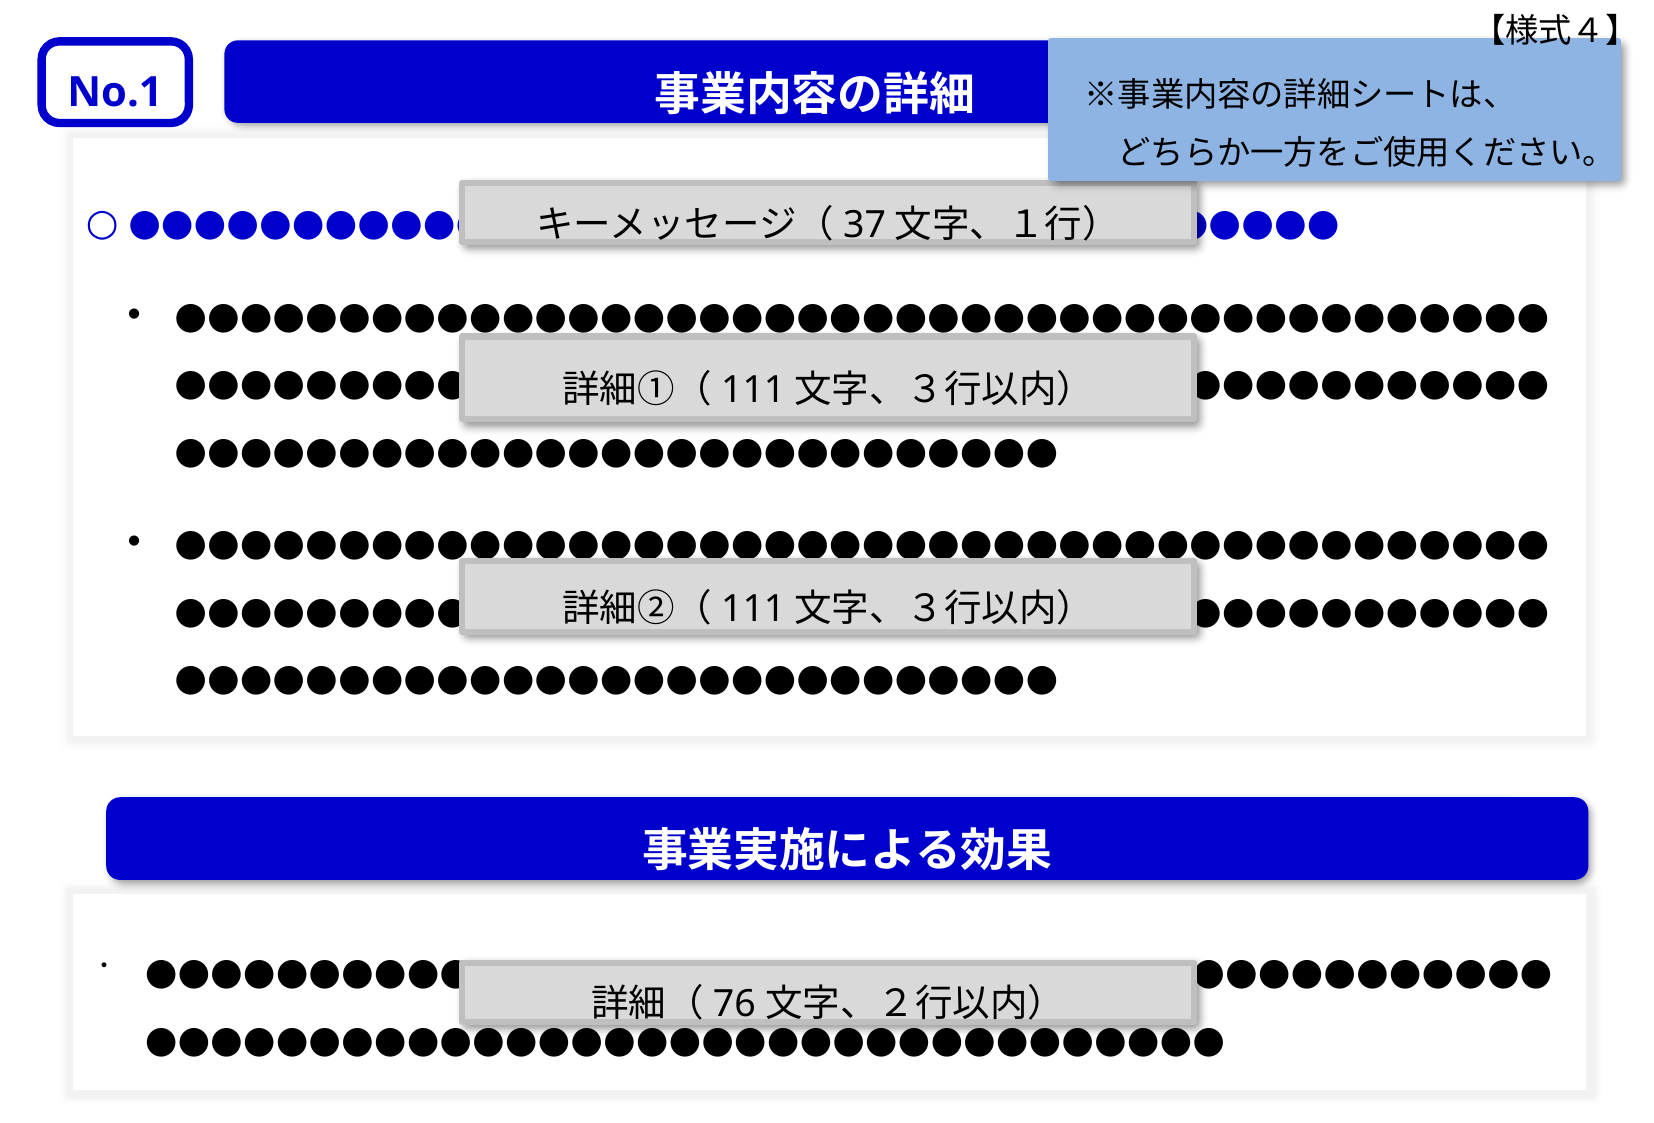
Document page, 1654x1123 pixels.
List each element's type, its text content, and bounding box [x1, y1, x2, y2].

text_box キーメッセージ（37文字、１行） [460, 181, 1196, 244]
text_box ●●●●●●●●●●●●●●●●●●●●●●●●●●●●●●●●●●●●●●●●●●●●●●●●●●●●●●●●●●●●●●●●●●●●●●●●●●●● [70, 891, 1589, 1093]
text_box No.1 [39, 39, 192, 126]
text_box ○ ●●●●●●●●●●●●●●●●●●●●●●●●●●●●●●●●●●●●● ●●●●●●●●●●●●●●●●●●●●●●●●●●●●●●●●●●●●●●●●●●●●●●●●●●●●●●●●●●●●●●●●●●●●●●●●●●●●●●●●●●●●●●●●●●●●●●●●●●●●●●●●●●●●●●● ●●●●●●●●●●●●●●●●●●●●●●●●●●●●●●●●●●●●●●●●●●●●●●●●●●●●●●●●●●●●●●●●●●●●●●●●●●●●●●●●●●●●●●●●●●●●●●●●●●●●●●●●●●●●●●● [70, 135, 1589, 739]
text_box 事業内容の詳細 [222, 38, 1057, 126]
text_box 詳細①（111文字、３行以内） [460, 334, 1196, 421]
text_box 詳細②（111文字、３行以内） [460, 559, 1196, 634]
text_box 【様式４】 [1417, 0, 1654, 48]
text_box 詳細（76文字、２行以内） [460, 961, 1196, 1024]
text_box ※事業内容の詳細シートは、 どちらか一方をご使用ください。 [1049, 39, 1620, 180]
text_box 事業実施による効果 [104, 795, 1591, 883]
